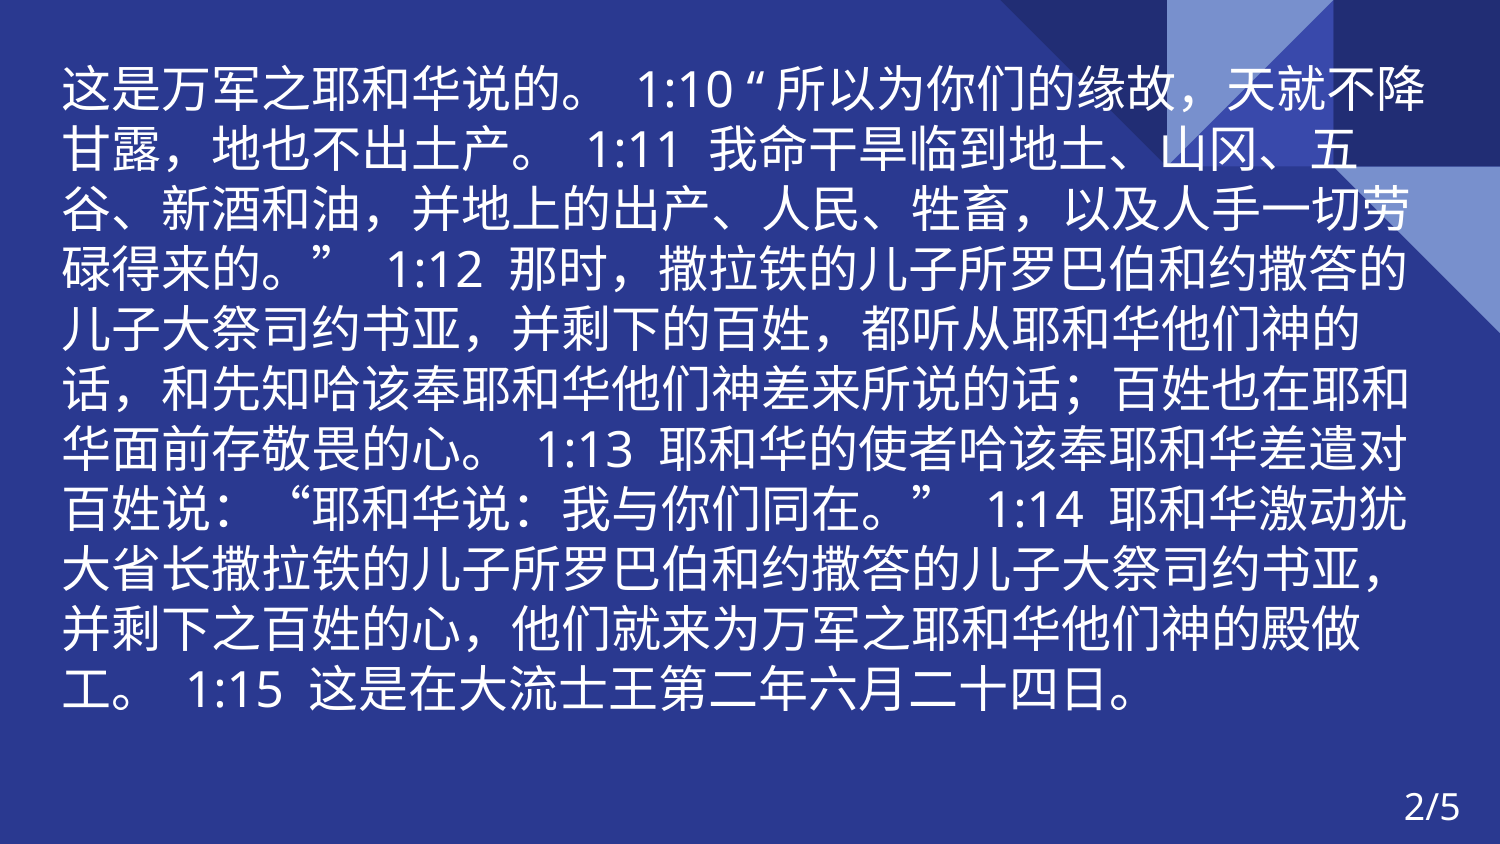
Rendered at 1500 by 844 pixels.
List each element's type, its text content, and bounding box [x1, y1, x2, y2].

text_box 这是万军之耶和华说的。 1:10 “所以为你们的缘故，天就不降甘露，地也不出土产。 1:11 我命干旱临到地土、山冈、五谷、新酒和油，并地上的出产、人民、牲畜，以及人手一切劳碌得来的。” 1:12 那时，撒拉铁的儿子所罗巴伯和约撒答的儿子大祭司约书亚，并剩下的百姓，都听从耶和华他们神的话，和先知哈该奉耶和华他们神差来所说的话；百姓也在耶和华面前存敬畏的心。 1:13 耶和华的使者哈该奉耶和华差遣对百姓说：“耶和华说：我与你们同在。” 1:14 耶和华激动犹大省长撒拉铁的儿子所罗巴伯和约撒答的儿子大祭司约书亚，并剩下之百姓的心，他们就来为万军之耶和华他们神的殿做工。 1:15 这是在大流士王第二年六月二十四日。 [46, 42, 1454, 802]
text_box 2/5 [1347, 767, 1476, 828]
